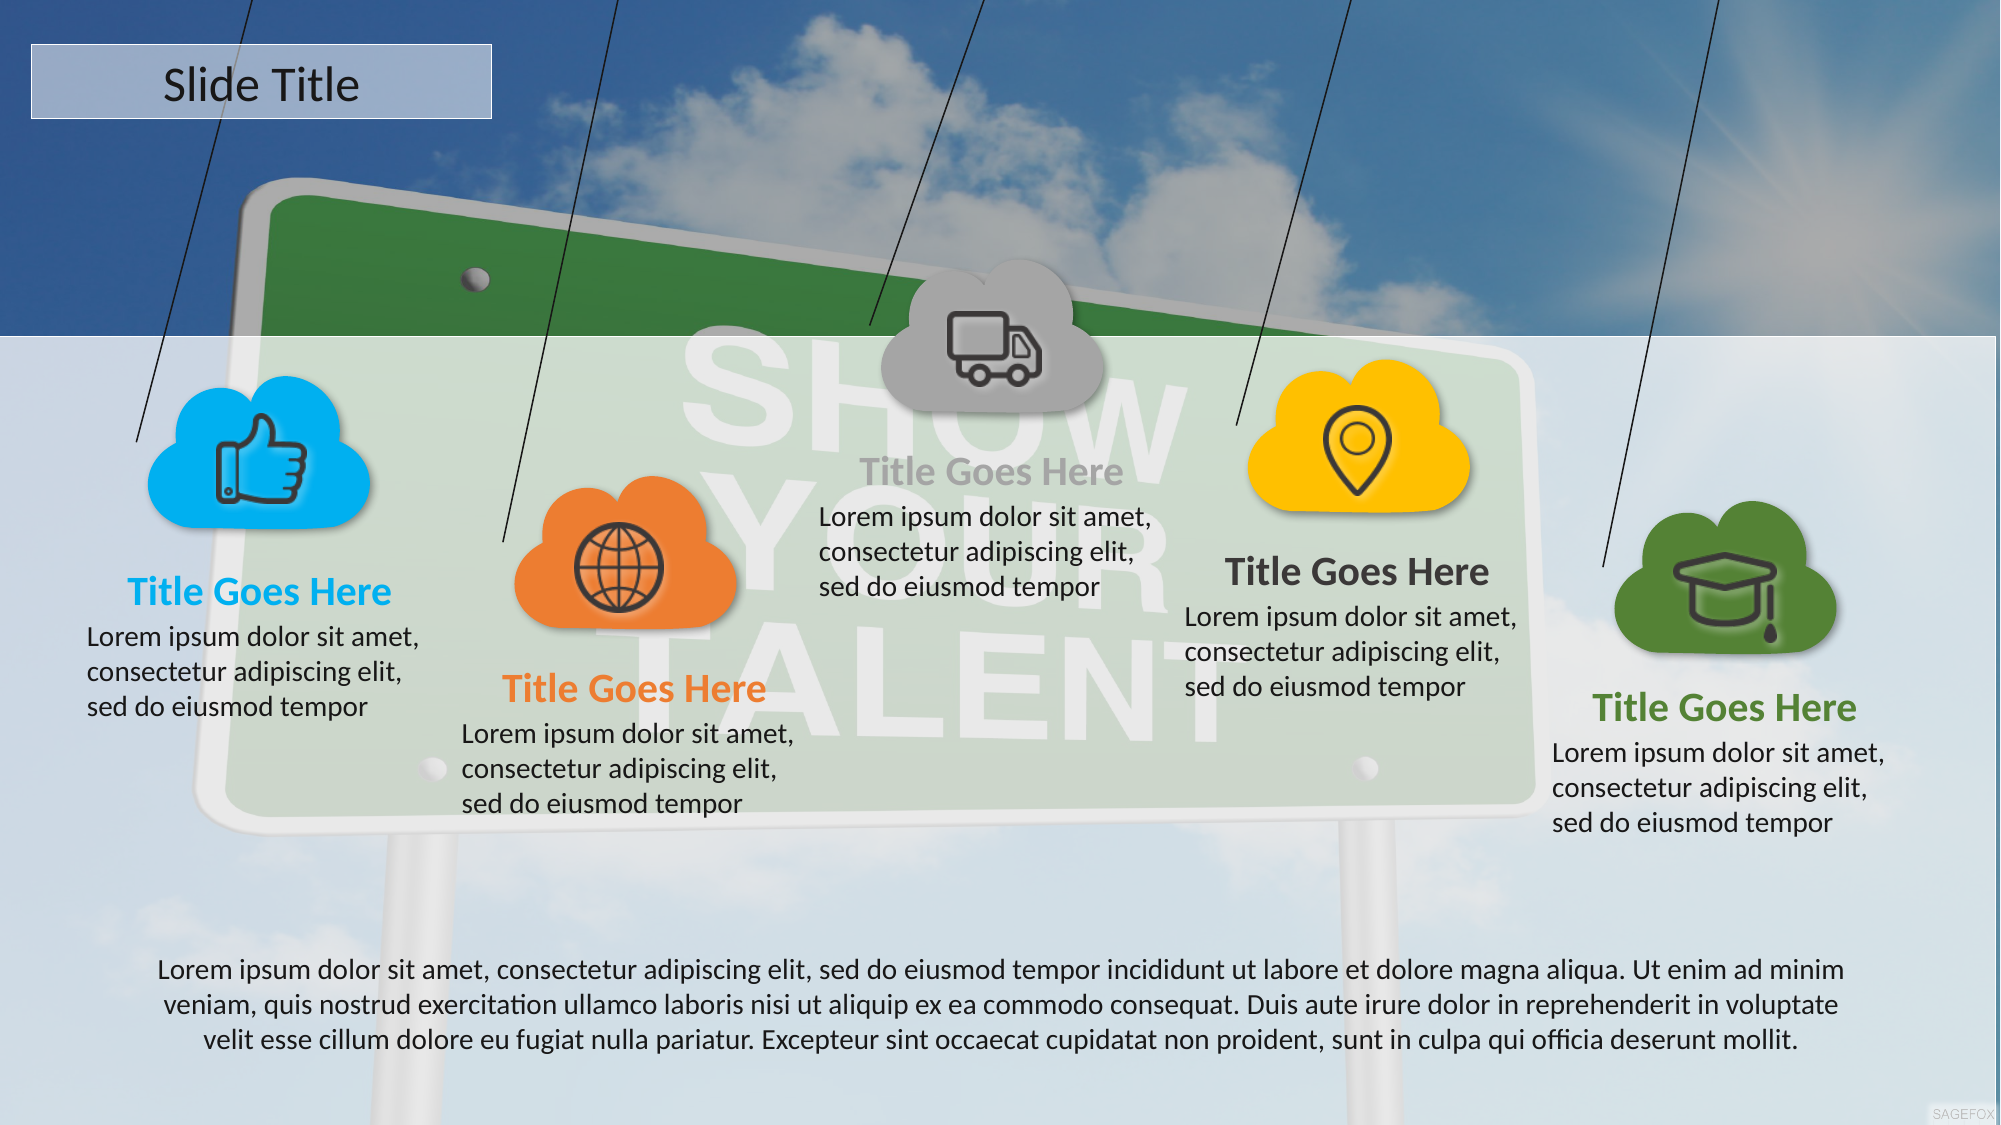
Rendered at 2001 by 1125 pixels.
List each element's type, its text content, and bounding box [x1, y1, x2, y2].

text_box [0, 336, 1996, 1125]
text_box Title Goes Here [112, 556, 408, 612]
text_box [217, 413, 315, 510]
text_box Title Goes Here [844, 436, 1140, 492]
text_box Lorem ipsum dolor sit amet, consectetur adipiscing elit, sed do eiusmod tempor [76, 612, 443, 728]
picture [1673, 552, 1777, 643]
picture [947, 311, 1042, 387]
text_box Slide Title [31, 44, 252, 119]
text_box [881, 259, 1104, 413]
text_box [1323, 405, 1400, 503]
text_box Title Goes Here [1577, 672, 1873, 728]
text_box [1614, 501, 1837, 655]
text_box Title Goes Here [1210, 536, 1505, 592]
text_box [1247, 359, 1470, 513]
picture [1323, 405, 1392, 496]
text_box [1673, 552, 1785, 651]
text_box Lorem ipsum dolor sit amet, consectetur adipiscing elit, sed do eiusmod tempor incididunt ut labore et dolore magna aliqua. Ut enim ad minim veniam, quis nostrud exercitation ullamco laboris nisi ut aliquip ex ea commodo consequat. Duis aute irure dolor in reprehenderit in voluptate velit esse cillum dolore eu fugiat nulla pariatur. Excepteur sint occaecat cupidatat non proident, sunt in culpa qui officia deserunt mollit. [153, 950, 1851, 1055]
text_box [514, 476, 737, 630]
text_box Slide Title [253, 44, 492, 119]
text_box Lorem ipsum dolor sit amet, consectetur adipiscing elit, sed do eiusmod tempor [809, 492, 1175, 608]
text_box Title Goes Here [487, 653, 782, 709]
text_box Lorem ipsum dolor sit amet, consectetur adipiscing elit, sed do eiusmod tempor [1542, 728, 1908, 844]
text_box Lorem ipsum dolor sit amet, consectetur adipiscing elit, sed do eiusmod tempor [1174, 592, 1541, 708]
text_box Lorem ipsum dolor sit amet, consectetur adipiscing elit, sed do eiusmod tempor [451, 709, 818, 825]
text_box [147, 376, 370, 530]
picture [574, 522, 664, 613]
text_box [574, 523, 670, 621]
picture [217, 414, 307, 504]
text_box [947, 311, 1049, 394]
